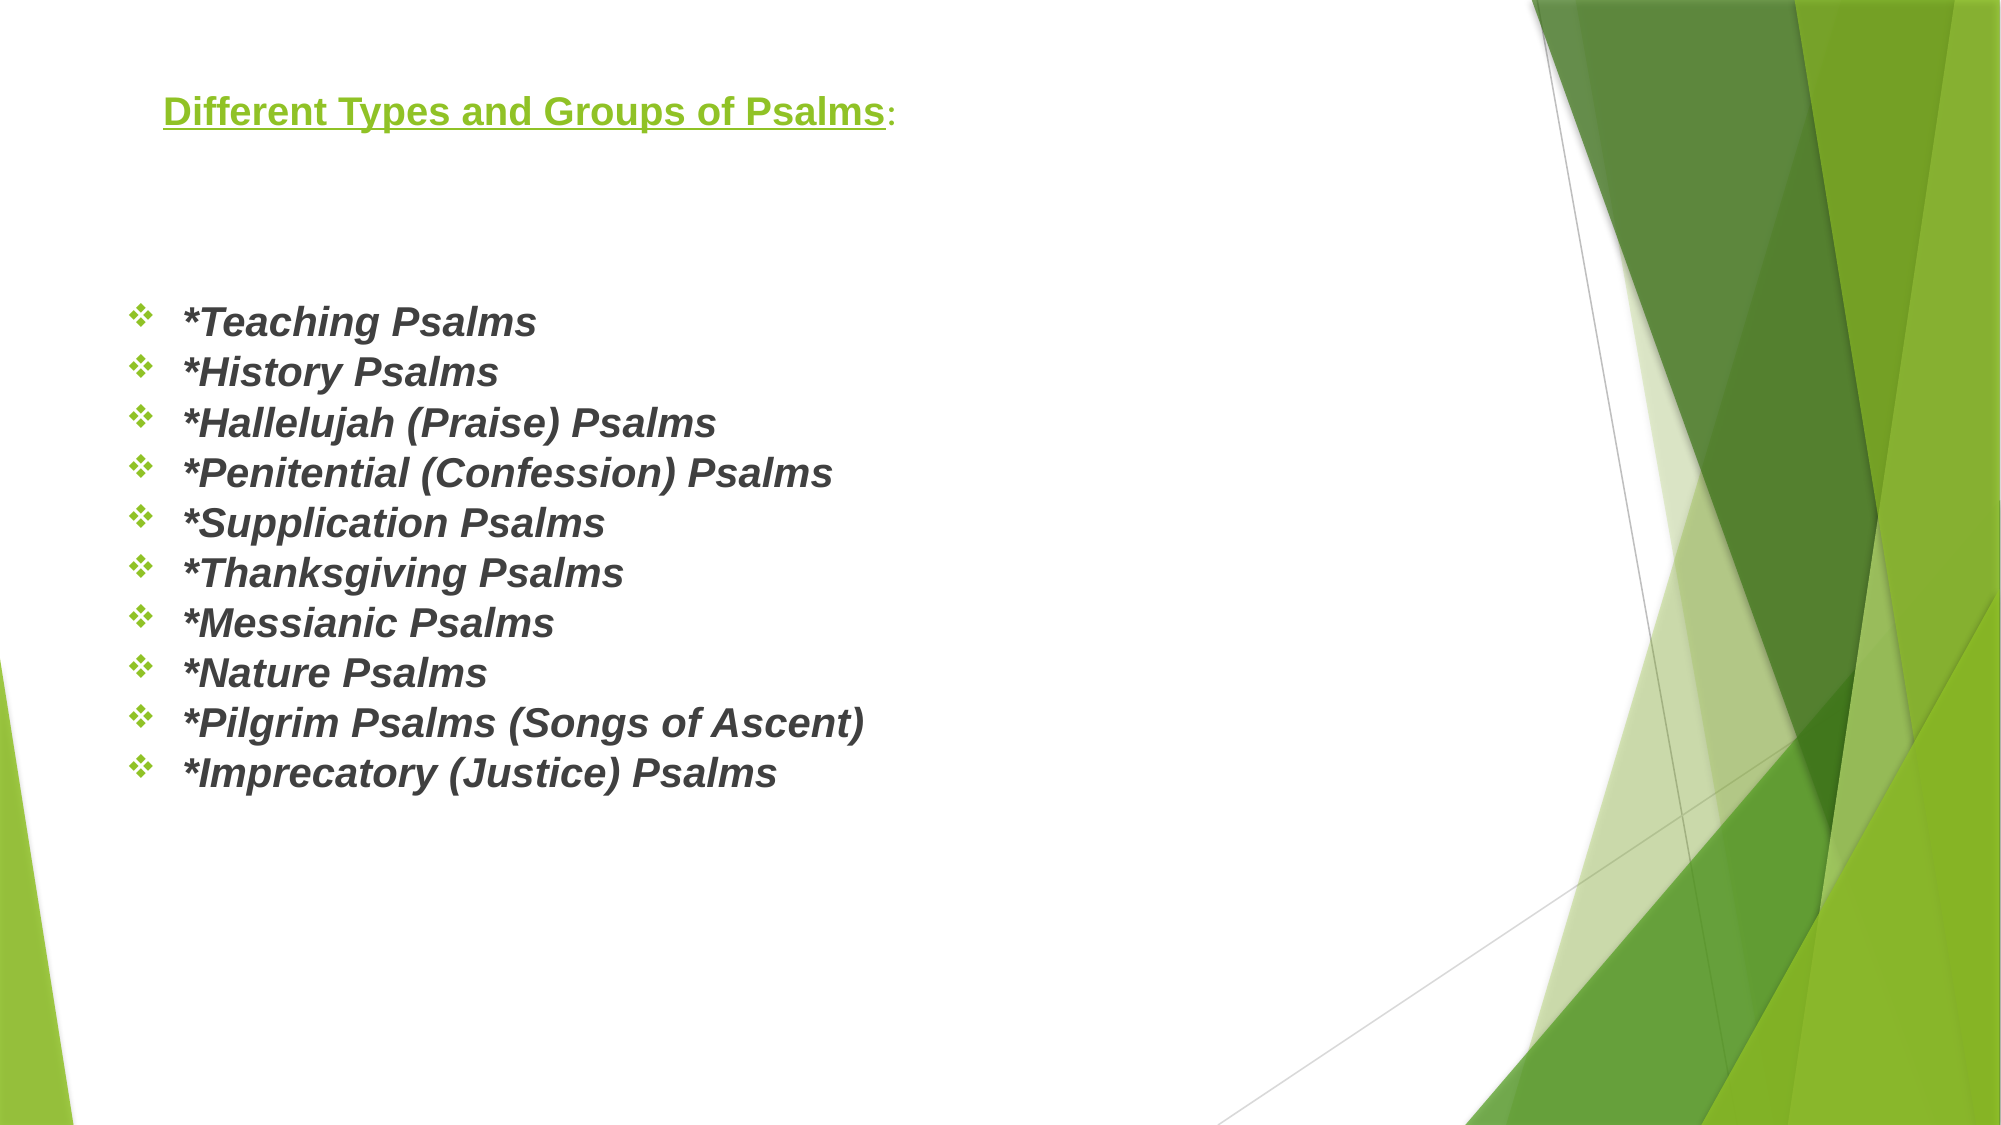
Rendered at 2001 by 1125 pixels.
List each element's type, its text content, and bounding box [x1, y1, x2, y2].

title Different Types and Groups of Psalms: [148, 78, 1559, 190]
list *Teaching Psalms *History Psalms *Hallelujah (Praise) Psalms *Penitential (Confession) Psalms *Supplication Psalms *Thanksgiving Psalms *Messianic Psalms *Nature Psalms *Pilgrim Psalms (Songs of Ascent) *Imprecatory (Justice) Psalms [111, 242, 1522, 992]
